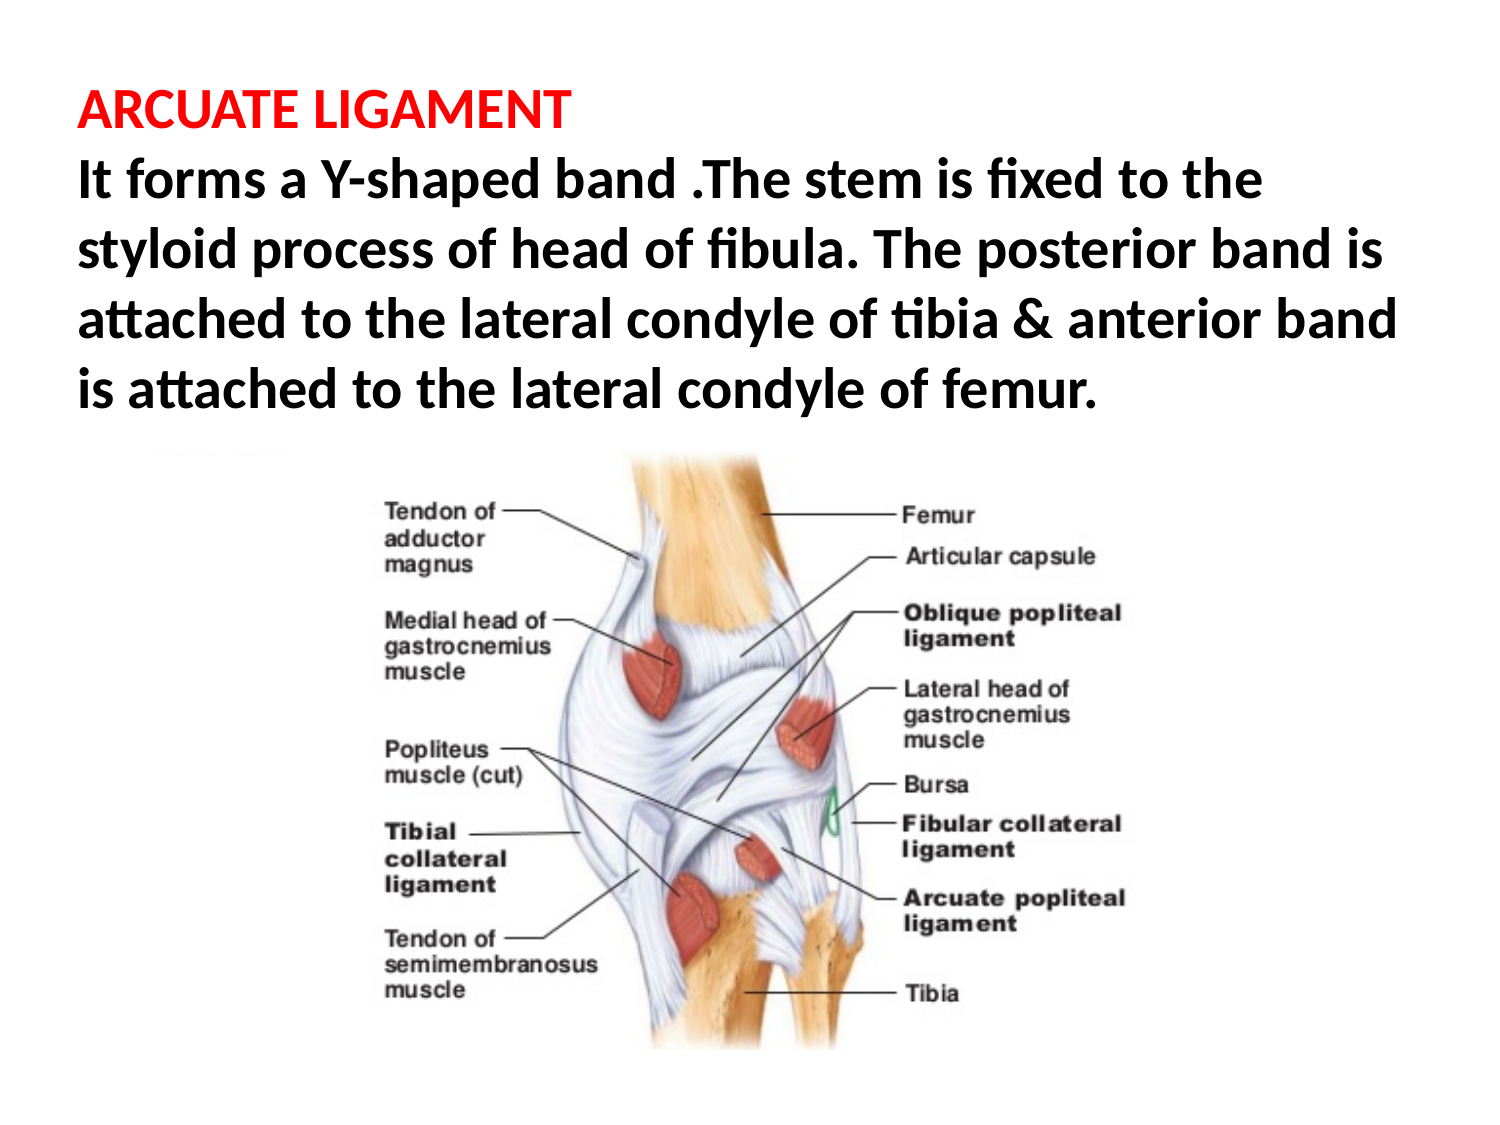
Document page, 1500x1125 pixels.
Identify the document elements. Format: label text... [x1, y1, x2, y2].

picture [137, 449, 1382, 1050]
text_box ARCUATE LIGAMENT It forms a Y-shaped band .The stem is fixed to the styloid process of head of fibula. The posterior band is attached to the lateral condyle of tibia & anterior band is attached to the lateral condyle of femur. [62, 62, 1438, 428]
